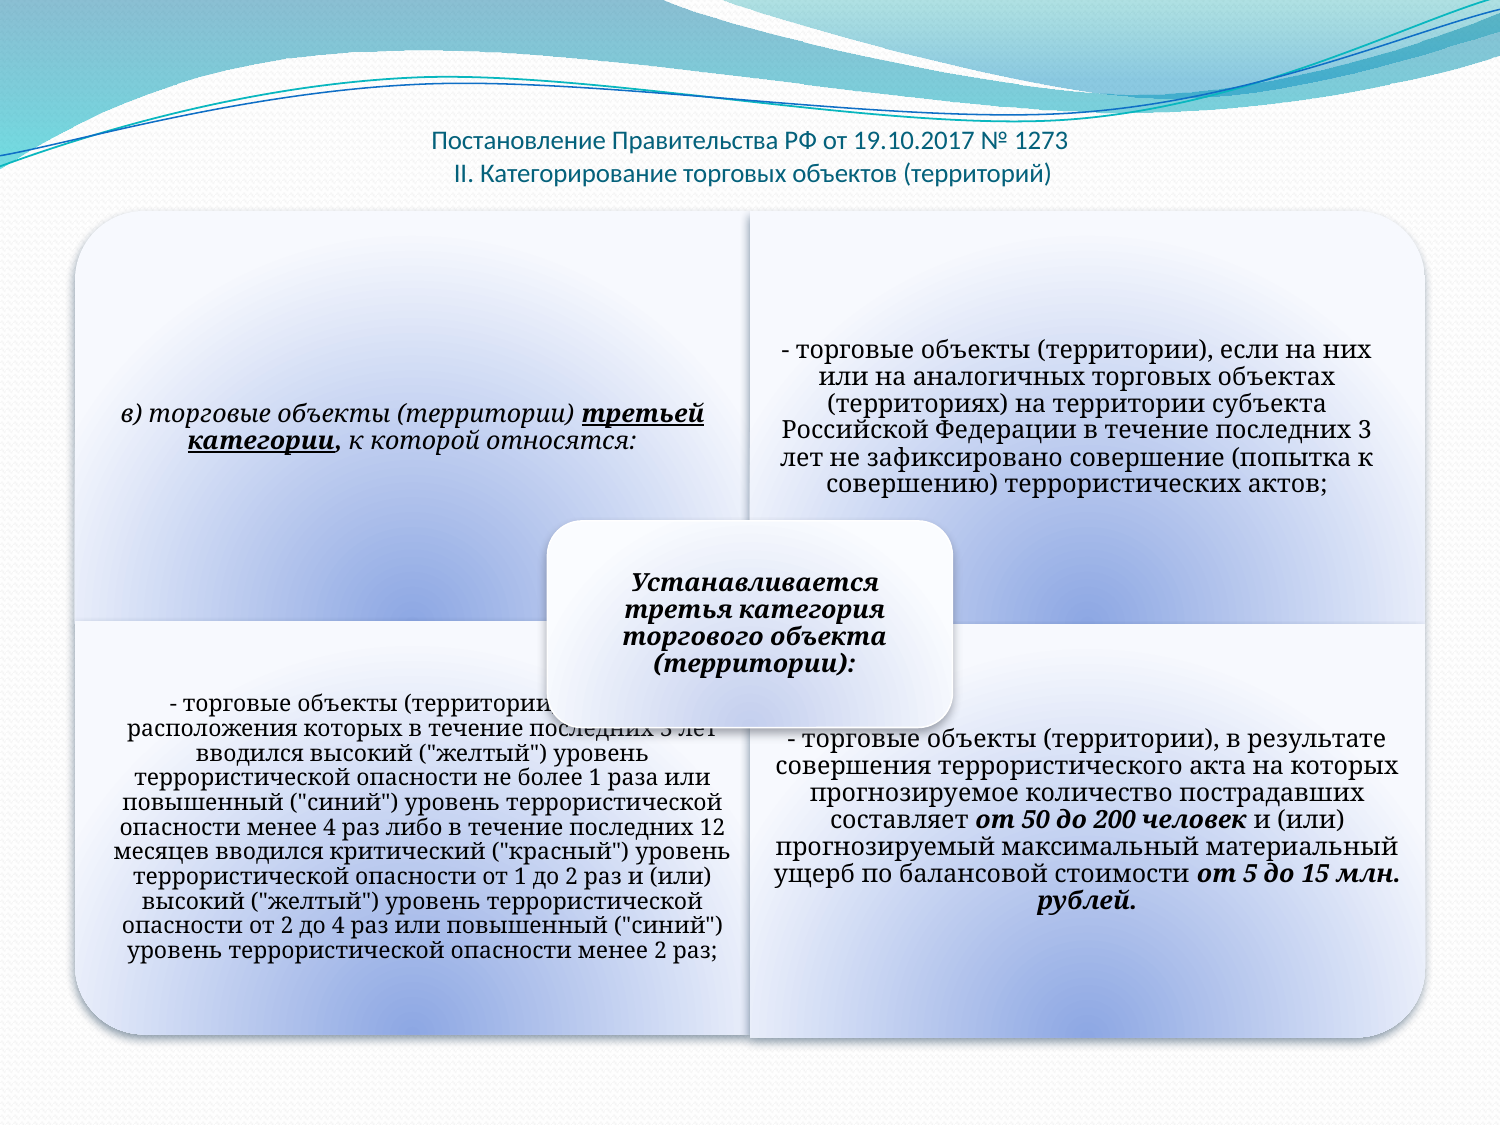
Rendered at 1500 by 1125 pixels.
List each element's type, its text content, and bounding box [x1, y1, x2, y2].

title Постановление Правительства РФ от 19.10.2017 № 1273 II. Категорирование торговых объектов (территорий) [75, 115, 1425, 188]
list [74, 210, 1426, 1038]
